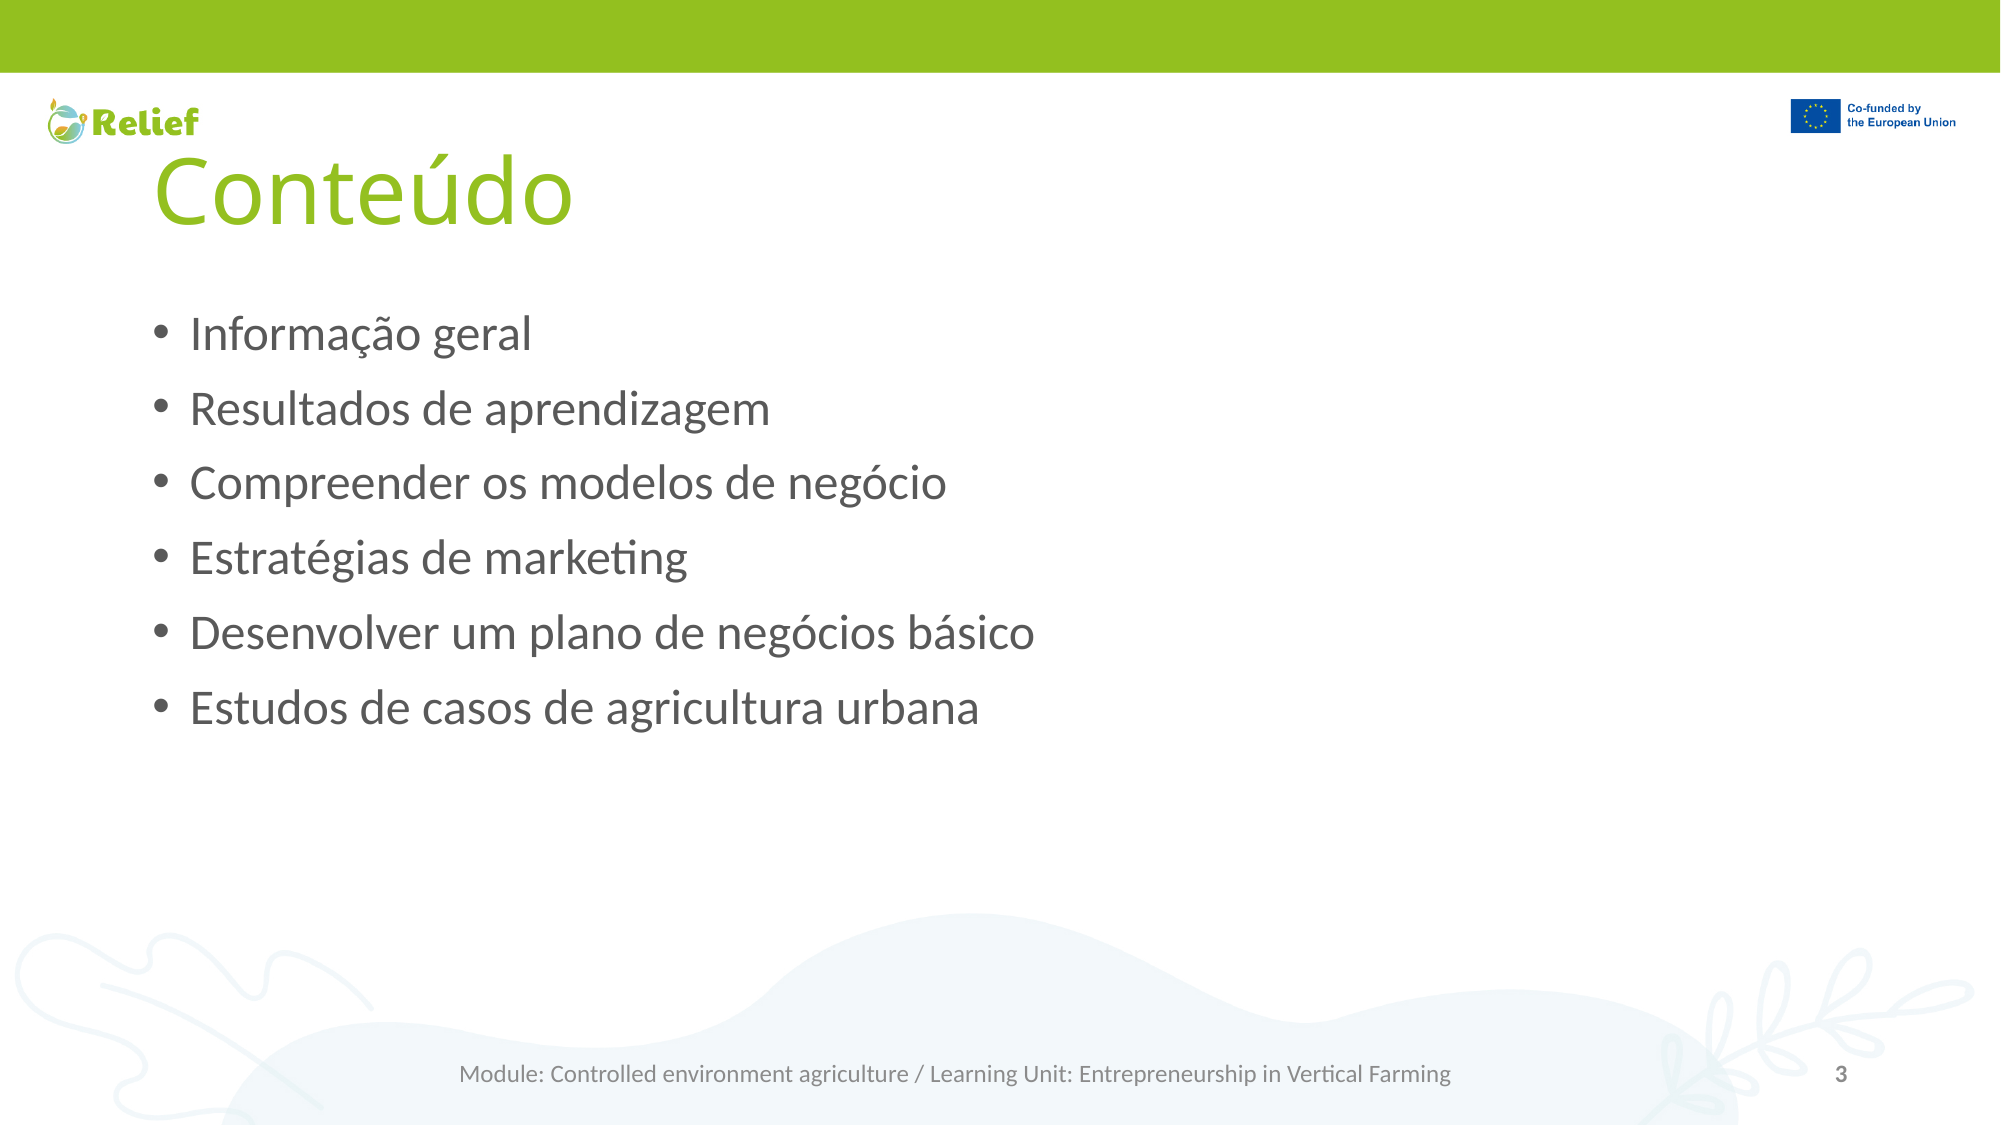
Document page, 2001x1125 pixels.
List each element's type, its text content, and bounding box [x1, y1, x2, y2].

footer Module: Controlled environment agriculture / Learning Unit: Entrepreneurship in Vertical Farming [137, 1023, 1775, 1122]
picture [0, 0, 2001, 1125]
slide_number 3 [1787, 1042, 1863, 1103]
list Informação geral Resultados de aprendizagem Compreender os modelos de negócio Estratégias de marketing Desenvolver um plano de negócios básico Estudos de casos de agricultura urbana [137, 299, 1863, 1014]
title Conteúdo [137, 111, 1863, 278]
